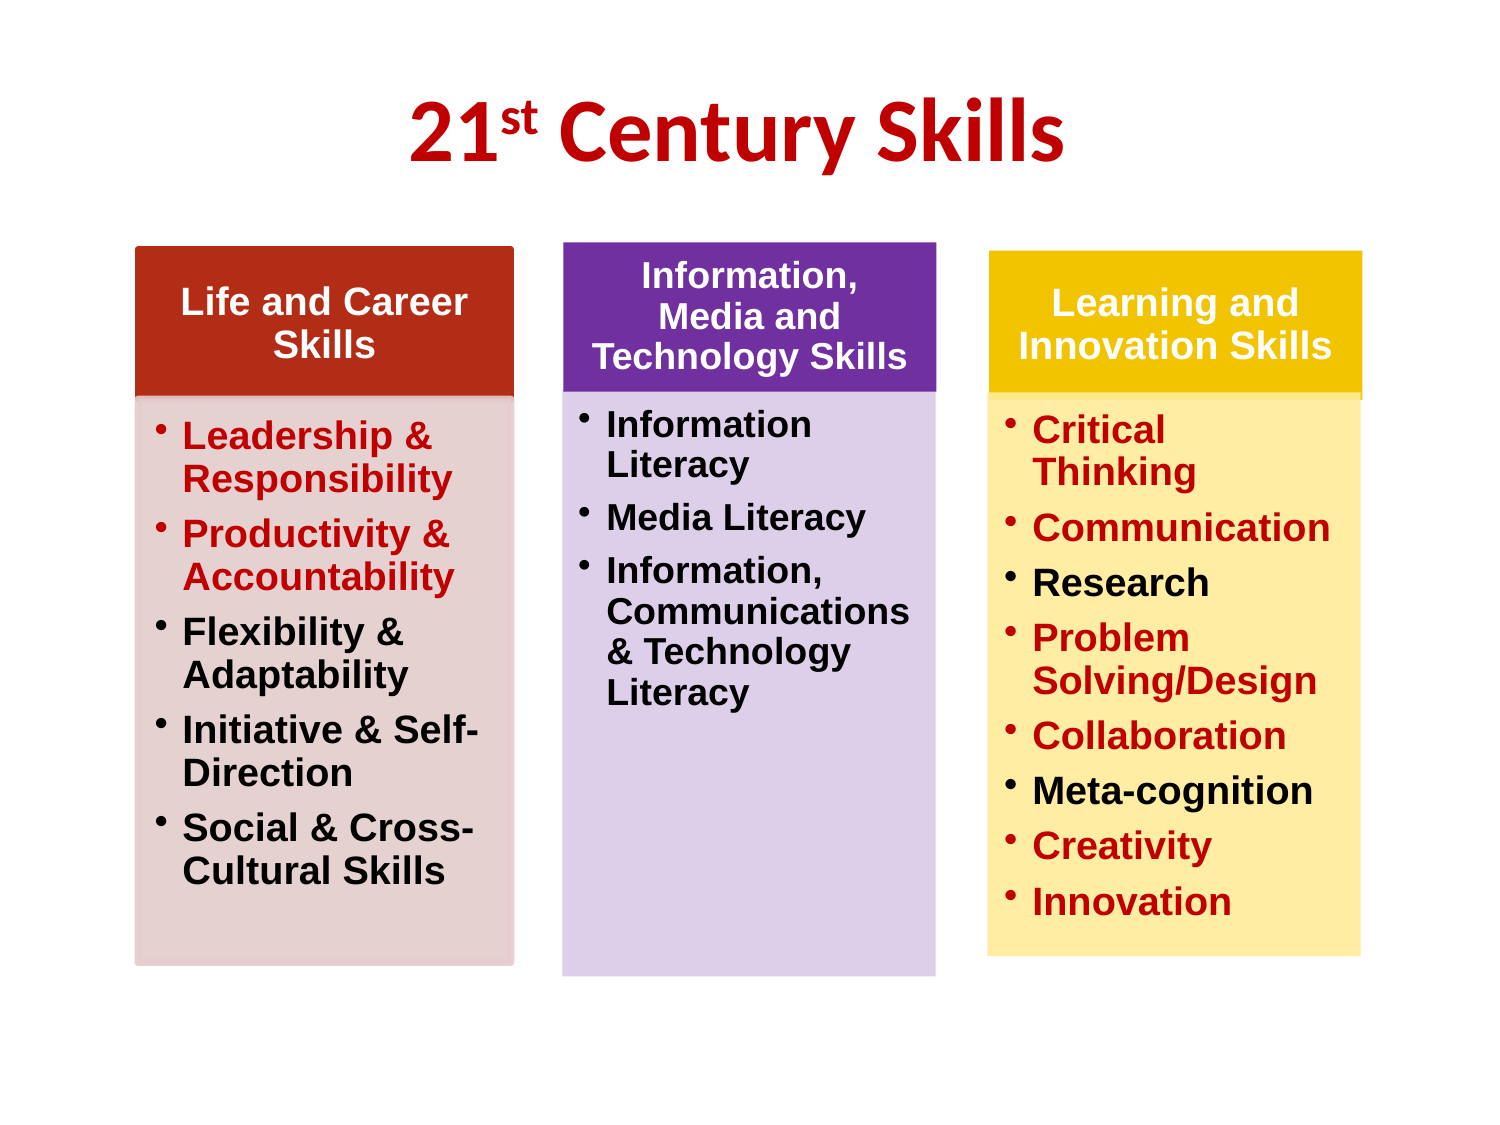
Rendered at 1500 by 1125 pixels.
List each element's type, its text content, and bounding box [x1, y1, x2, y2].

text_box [137, 174, 1363, 1038]
title 21st Century Skills [87, 62, 1388, 188]
